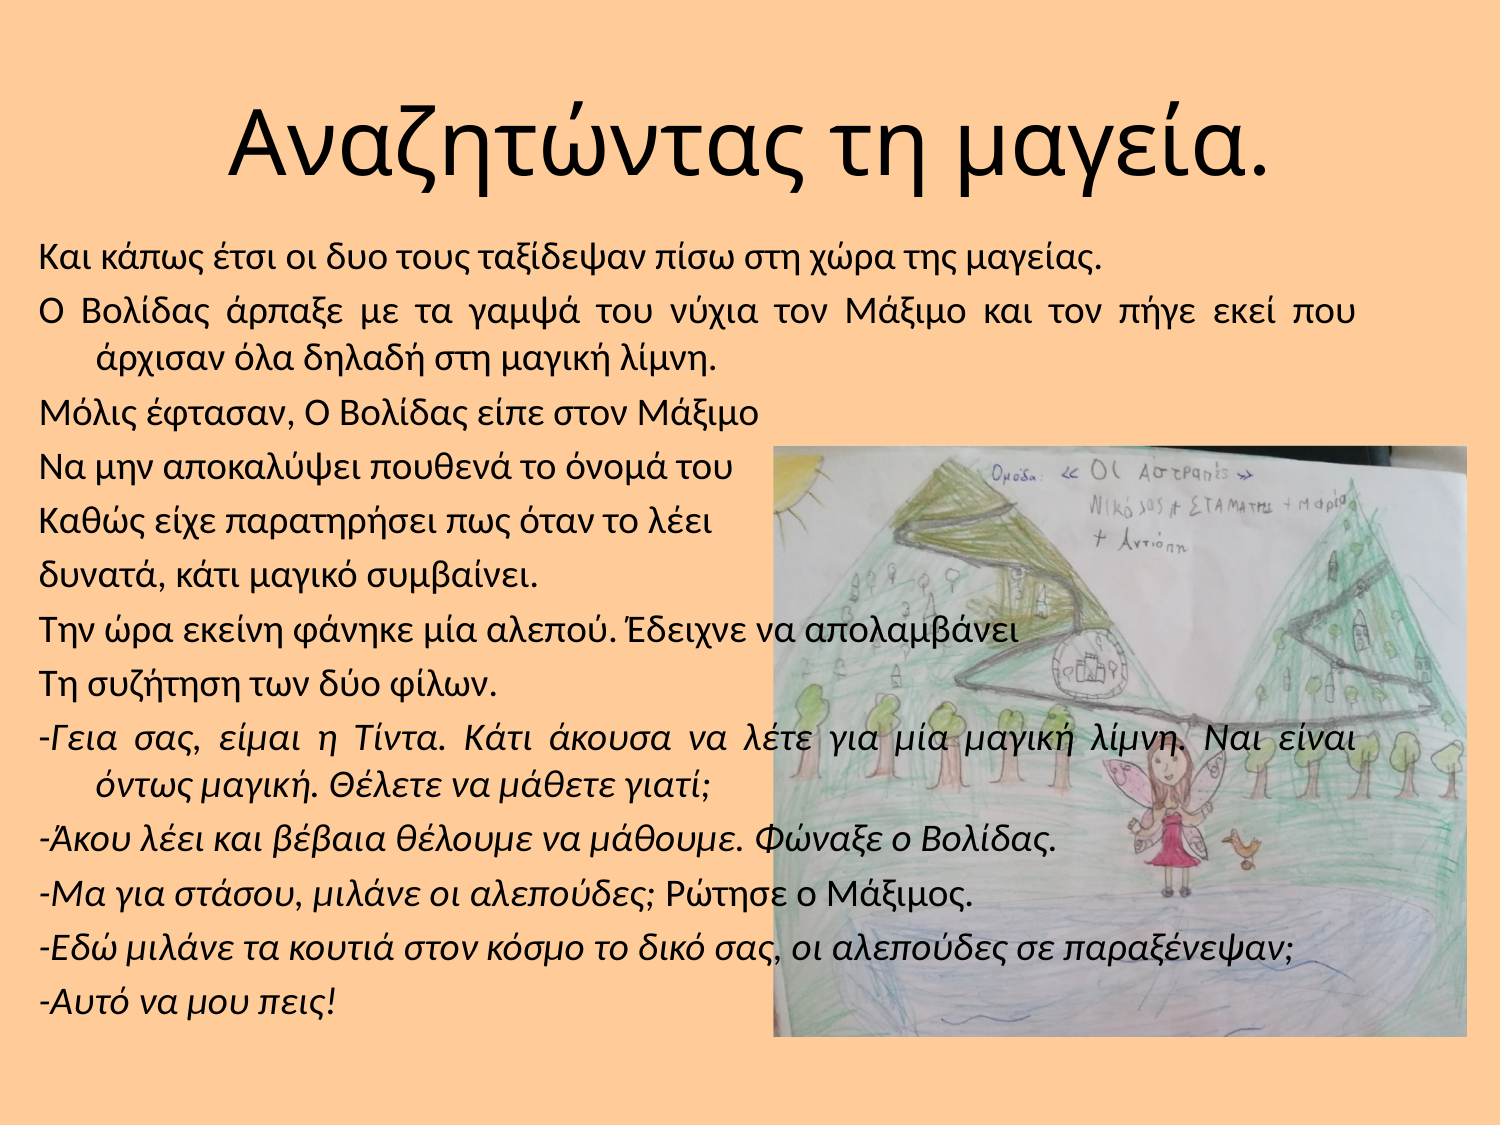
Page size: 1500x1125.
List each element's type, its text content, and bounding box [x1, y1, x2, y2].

list Και κάπως έτσι οι δυο τους ταξίδεψαν πίσω στη χώρα της μαγείας. Ο Βολίδας άρπαξε με τα γαμψά του νύχια τον Μάξιμο και τον πήγε εκεί που άρχισαν όλα δηλαδή στη μαγική λίμνη. Μόλις έφτασαν, Ο Βολίδας είπε στον Μάξιμο Να μην αποκαλύψει πουθενά το όνομά του Καθώς είχε παρατηρήσει πως όταν το λέει δυνατά, κάτι μαγικό συμβαίνει. Την ώρα εκείνη φάνηκε μία αλεπού. Έδειχνε να απολαμβάνει Τη συζήτηση των δύο φίλων. -Γεια σας, είμαι η Τίντα. Κάτι άκουσα να λέτε για μία μαγική λίμνη. Ναι είναι όντως μαγική. Θέλετε να μάθετε γιατί; -Άκου λέει και βέβαια θέλουμε να μάθουμε. Φώναξε ο Βολίδας. -Μα για στάσου, μιλάνε οι αλεπούδες; Ρώτησε ο Μάξιμος. -Εδώ μιλάνε τα κουτιά στον κόσμο το δικό σας, οι αλεπούδες σε παραξένεψαν; -Αυτό να μου πεις! [23, 222, 1374, 1032]
picture [773, 393, 1467, 1088]
title Αναζητώντας τη μαγεία. [75, 45, 1425, 233]
